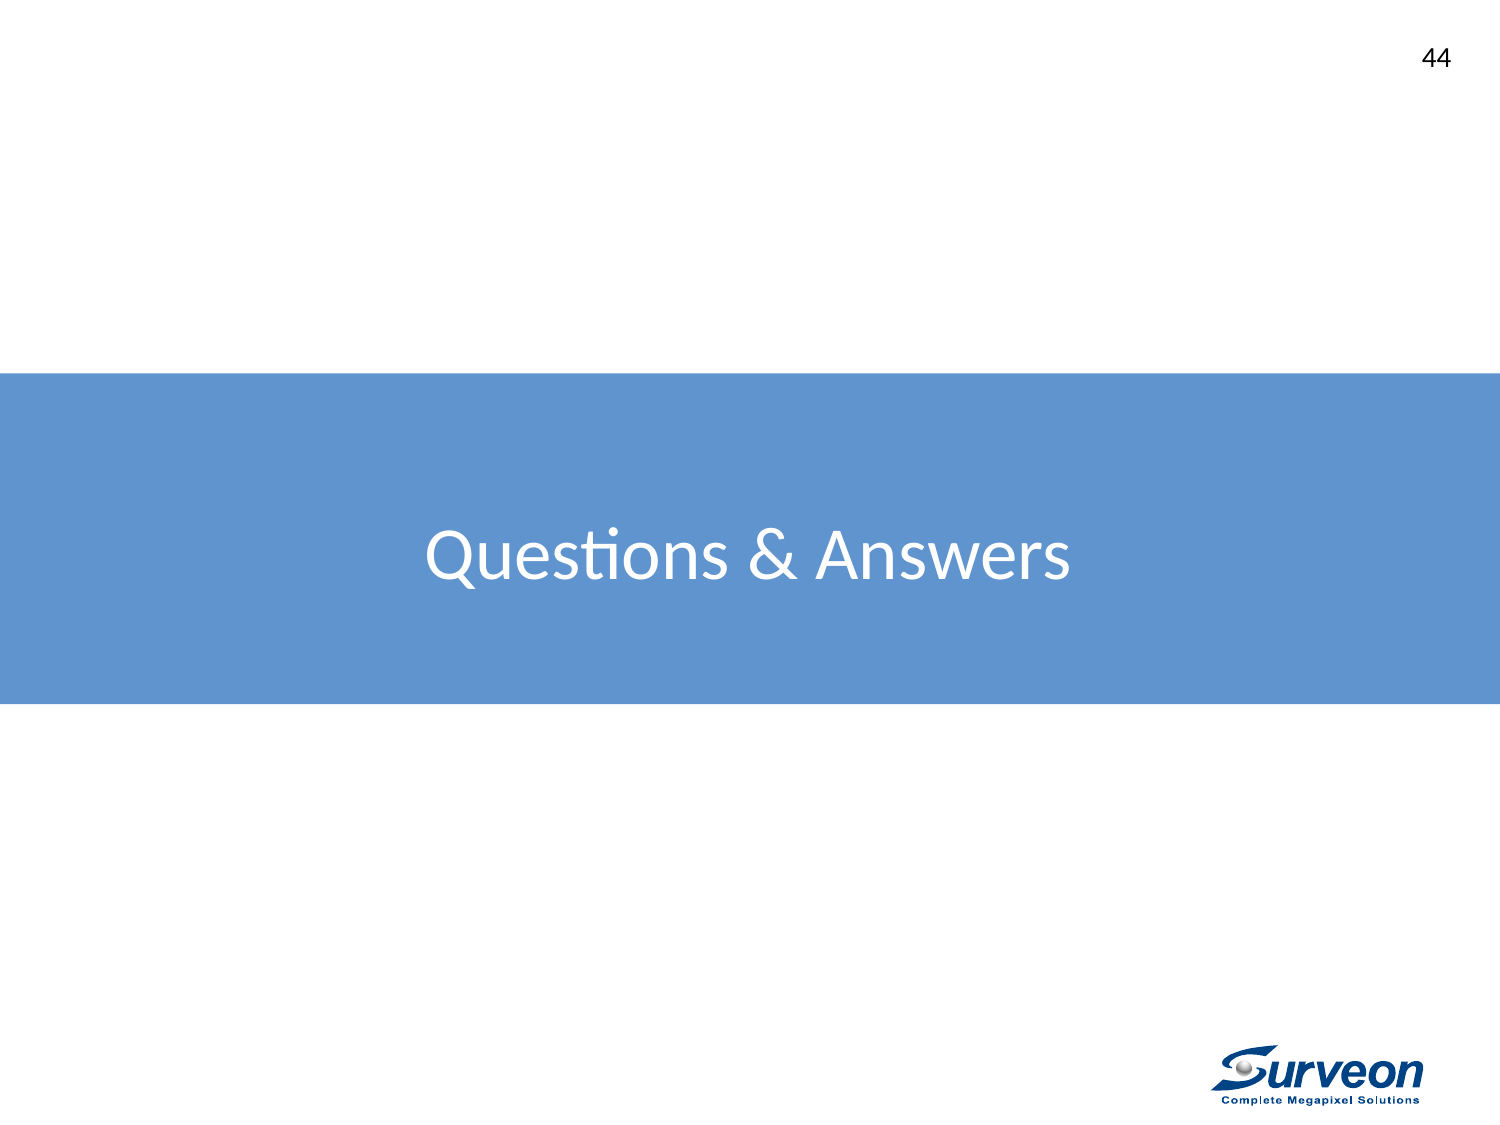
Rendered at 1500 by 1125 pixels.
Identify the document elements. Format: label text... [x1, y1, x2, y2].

text_box 44 [1116, 31, 1467, 110]
picture [1210, 1044, 1424, 1107]
text_box [0, 373, 1500, 705]
text_box Questions & Answers [73, 456, 1424, 644]
